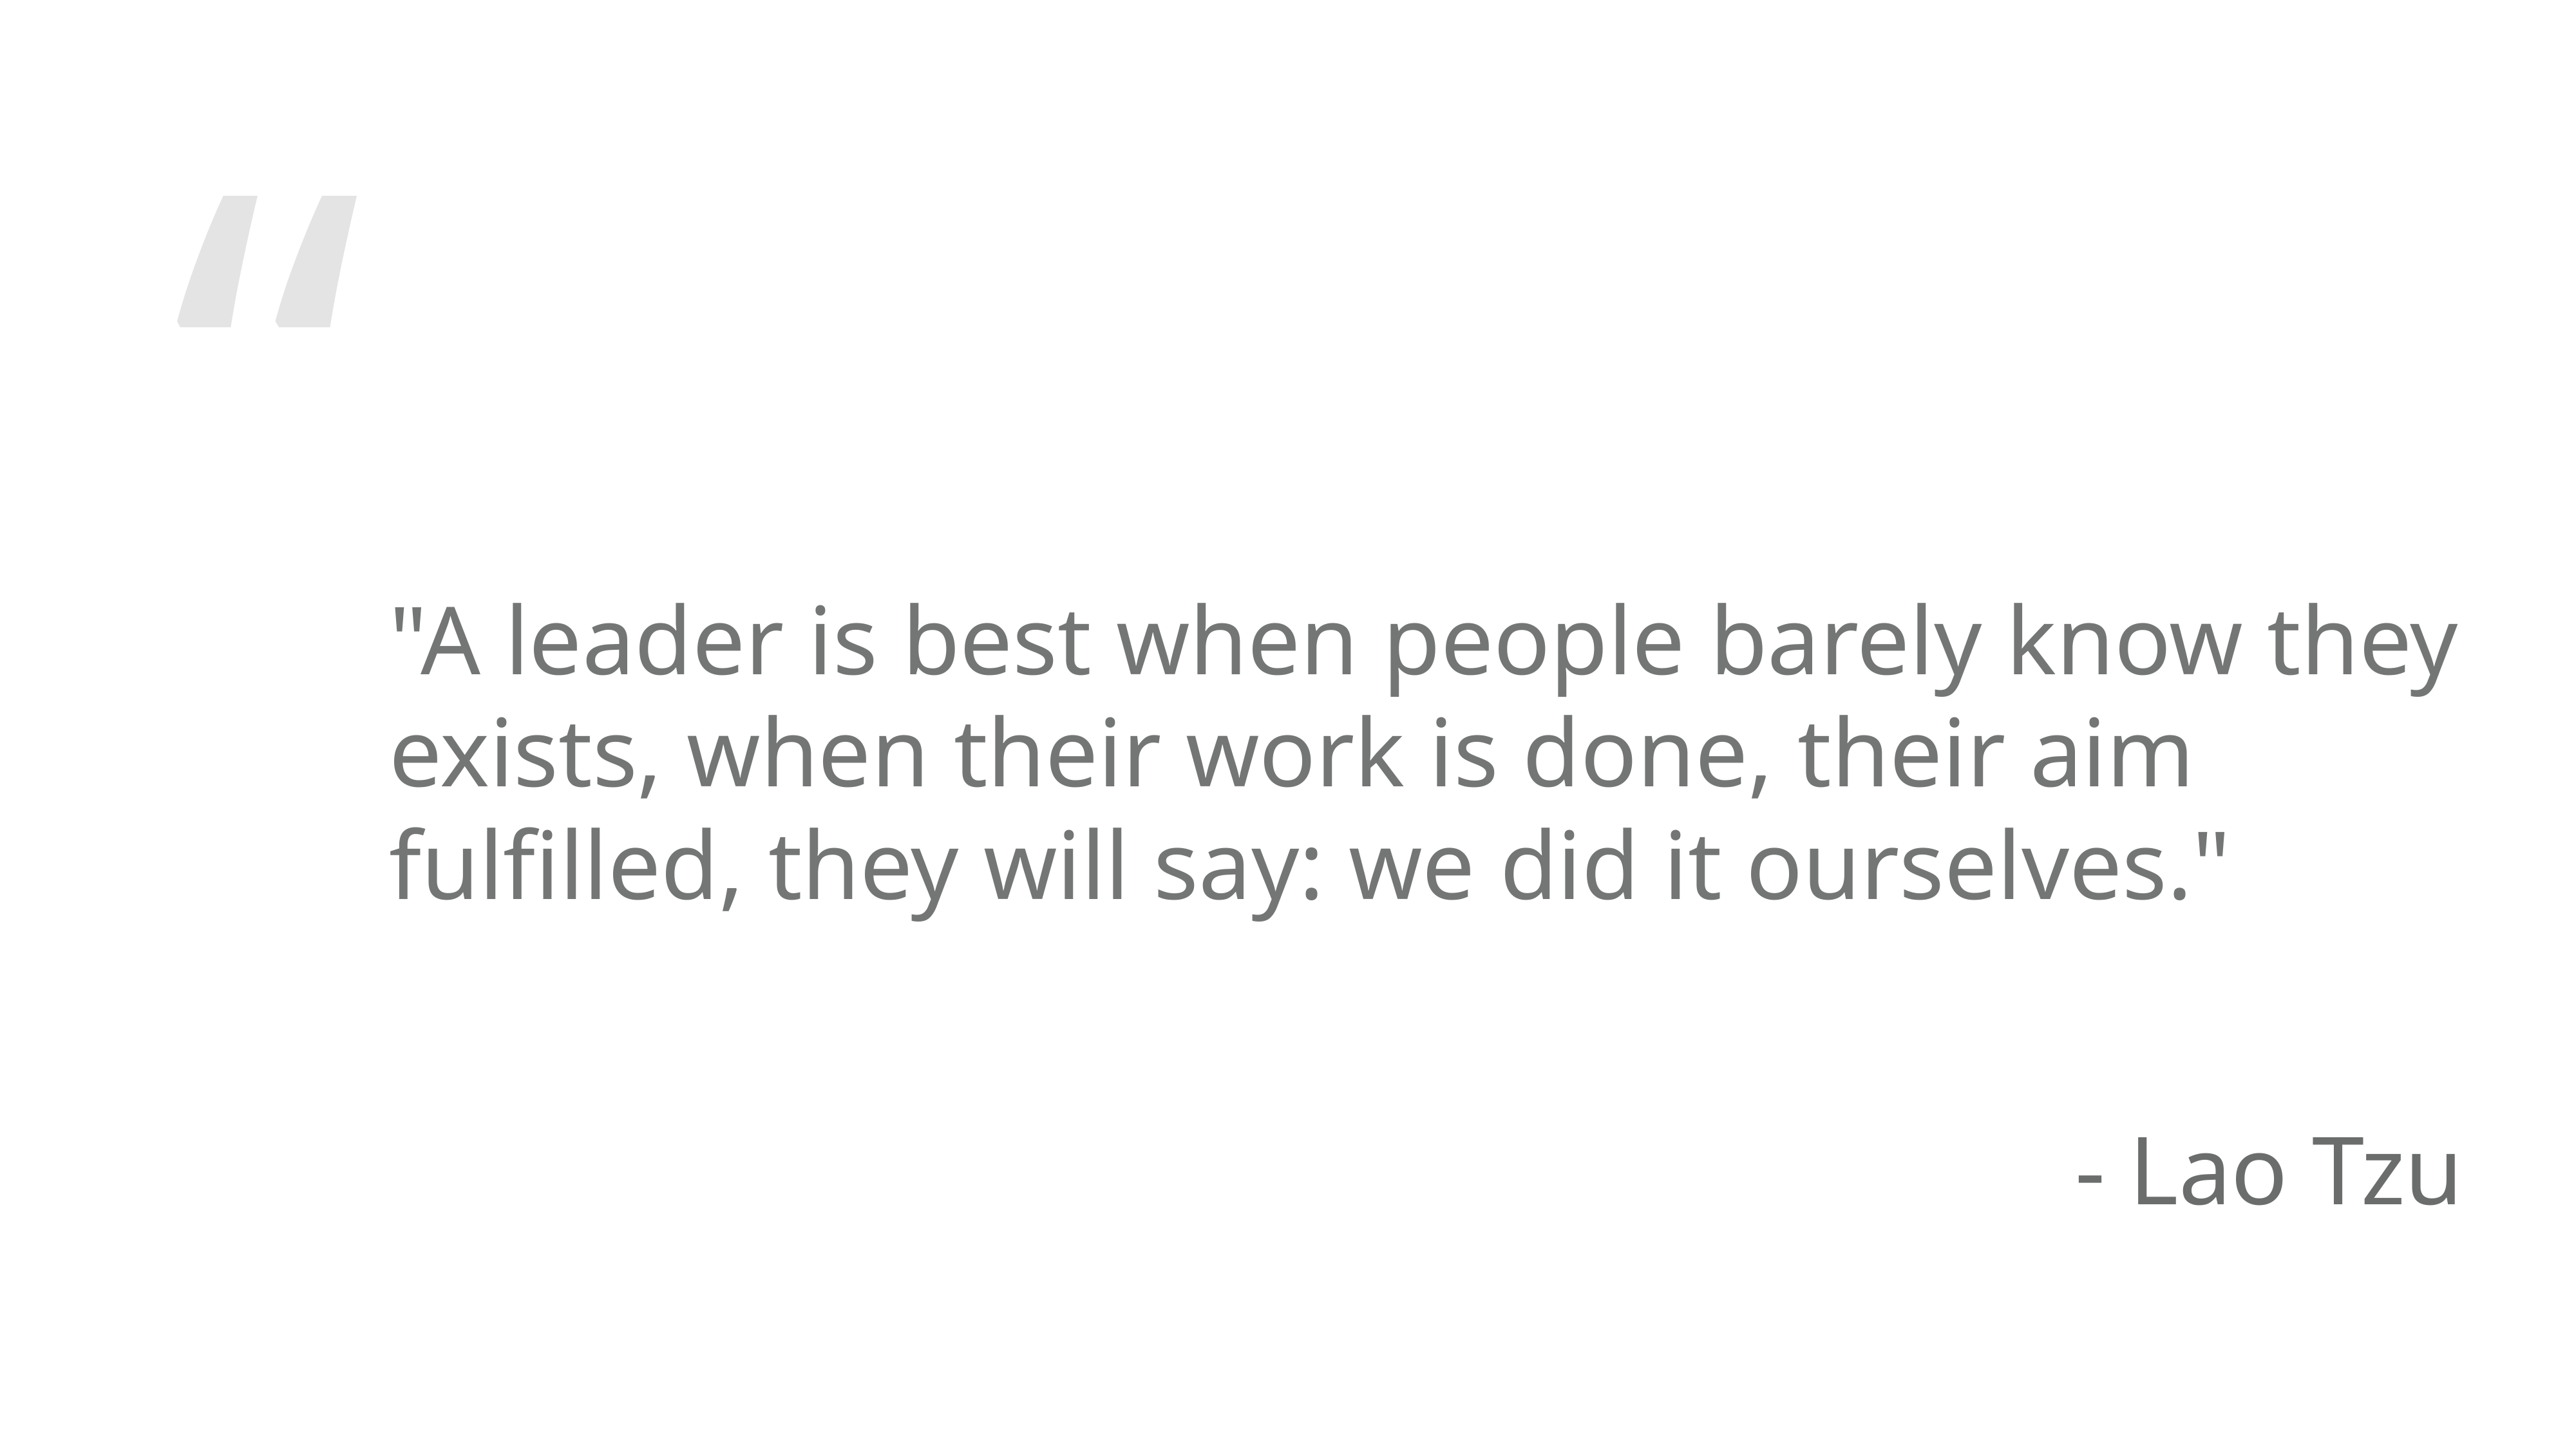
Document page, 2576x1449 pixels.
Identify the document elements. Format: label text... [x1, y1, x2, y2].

list - Lao Tzu [383, 1136, 2469, 1276]
list "A leader is best when people barely know they exists, when their work is done, their aim fulfilled, they will say: we did it ourselves." [383, 574, 2469, 1132]
